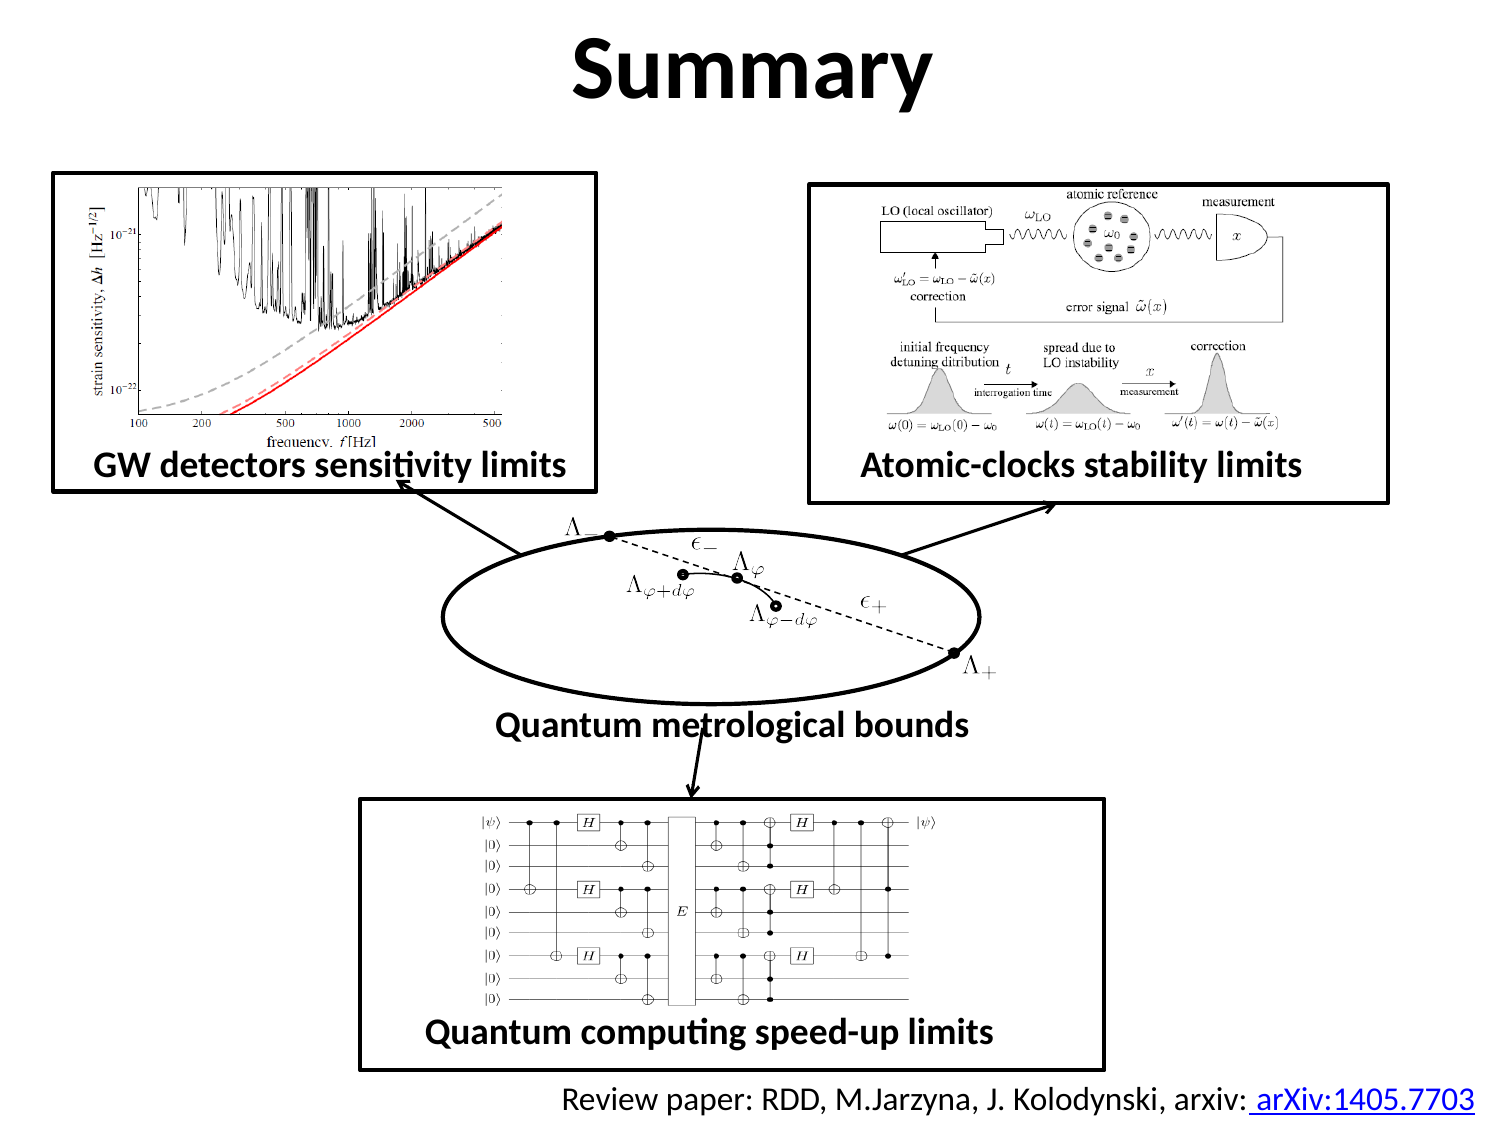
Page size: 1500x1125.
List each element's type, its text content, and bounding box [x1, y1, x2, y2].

picture [88, 172, 503, 448]
text_box Quantum metrological bounds [480, 712, 985, 753]
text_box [395, 479, 522, 556]
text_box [900, 503, 1058, 556]
text_box [51, 171, 598, 494]
text_box Review paper: RDD, M.Jarzyna, J. Kolodynski, arxiv: arXiv:1405.7703 [546, 1069, 1498, 1125]
picture [478, 810, 940, 1010]
text_box [807, 182, 1390, 505]
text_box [442, 514, 999, 705]
text_box Summary [0, 0, 1500, 125]
picture [855, 184, 1293, 445]
text_box [358, 797, 1106, 1072]
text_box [690, 727, 703, 799]
